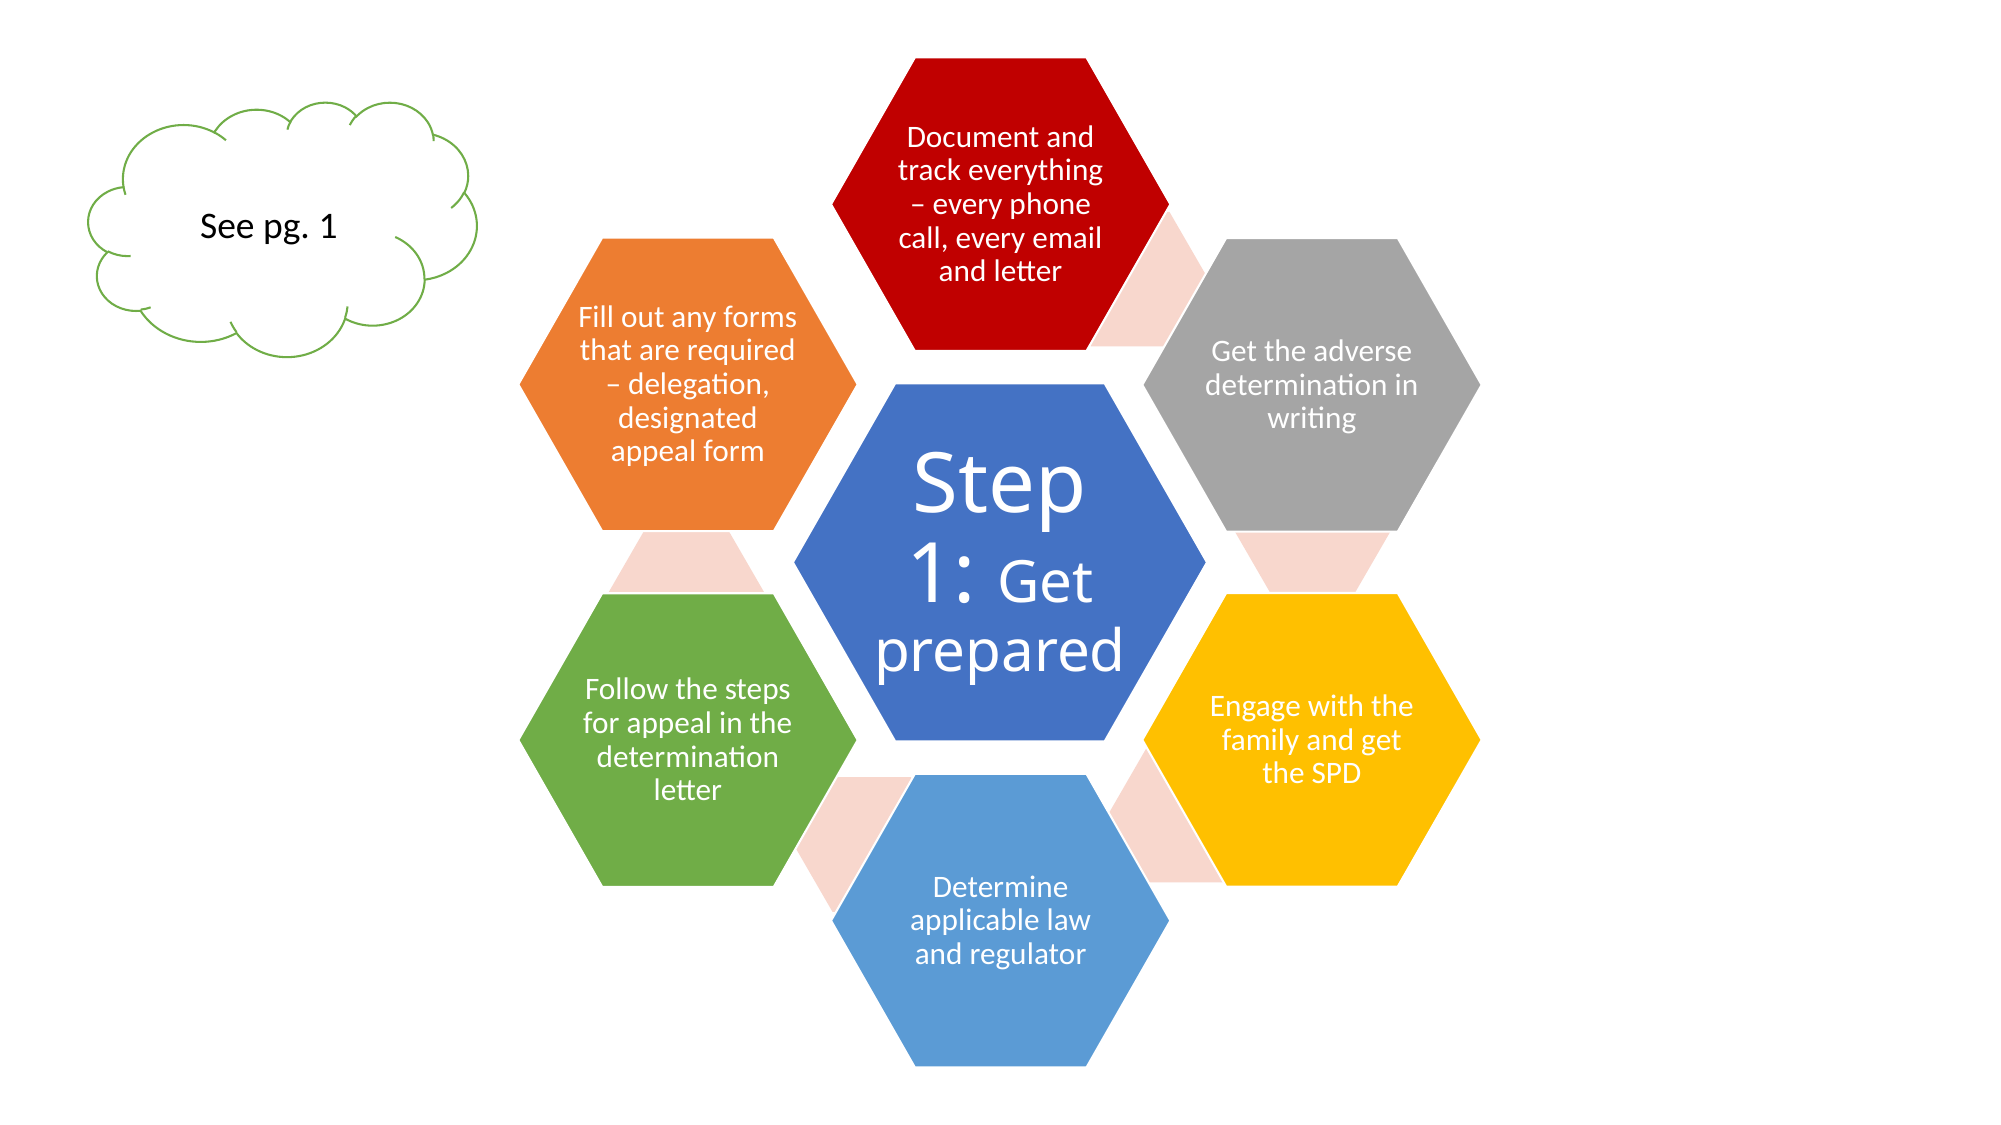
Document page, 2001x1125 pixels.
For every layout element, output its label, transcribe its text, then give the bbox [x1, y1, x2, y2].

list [137, 57, 1863, 1068]
text_box See pg. 1 [87, 142, 137, 313]
